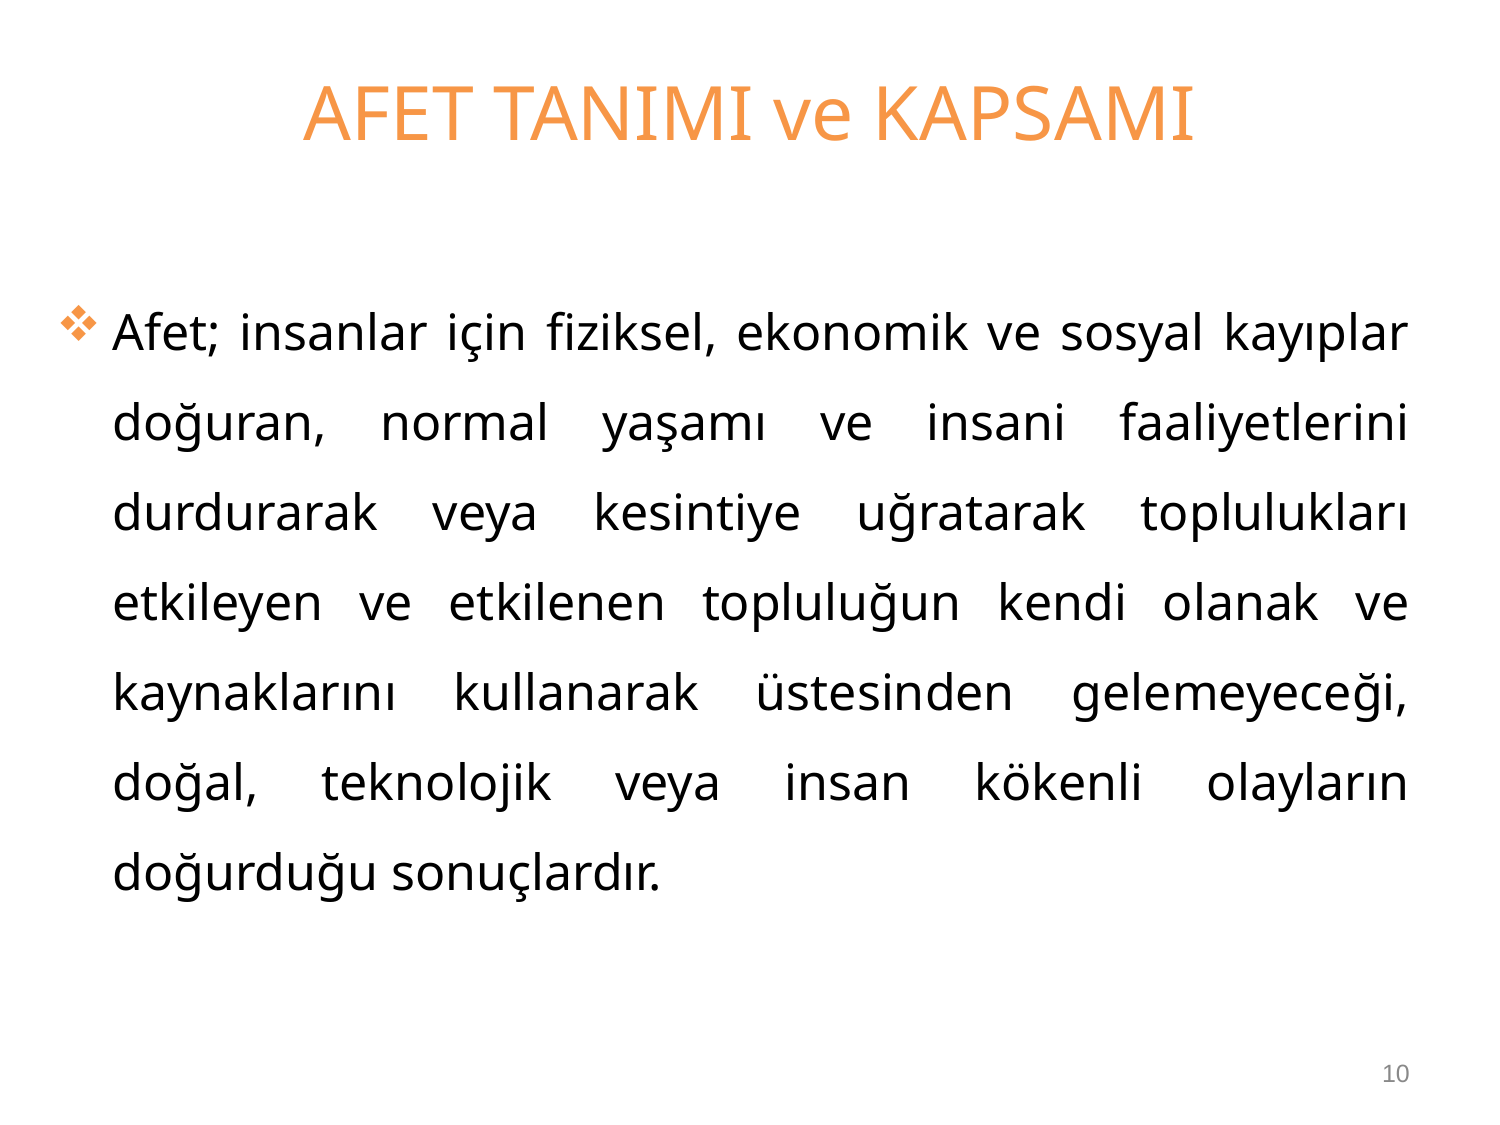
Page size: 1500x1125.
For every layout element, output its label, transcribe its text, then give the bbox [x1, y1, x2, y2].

list Afet; insanlar için fiziksel, ekonomik ve sosyal kayıplar doğuran, normal yaşamı ve insani faaliyetlerini durdurarak veya kesintiye uğratarak toplulukları etkileyen ve etkilenen topluluğun kendi olanak ve kaynaklarını kullanarak üstesinden gelemeyeceği, doğal, teknolojik veya insan kökenli olayların doğurduğu sonuçlardır. [41, 262, 1425, 941]
slide_number 10 [1074, 1042, 1425, 1103]
title AFET TANIMI ve KAPSAMI [75, 45, 1425, 176]
